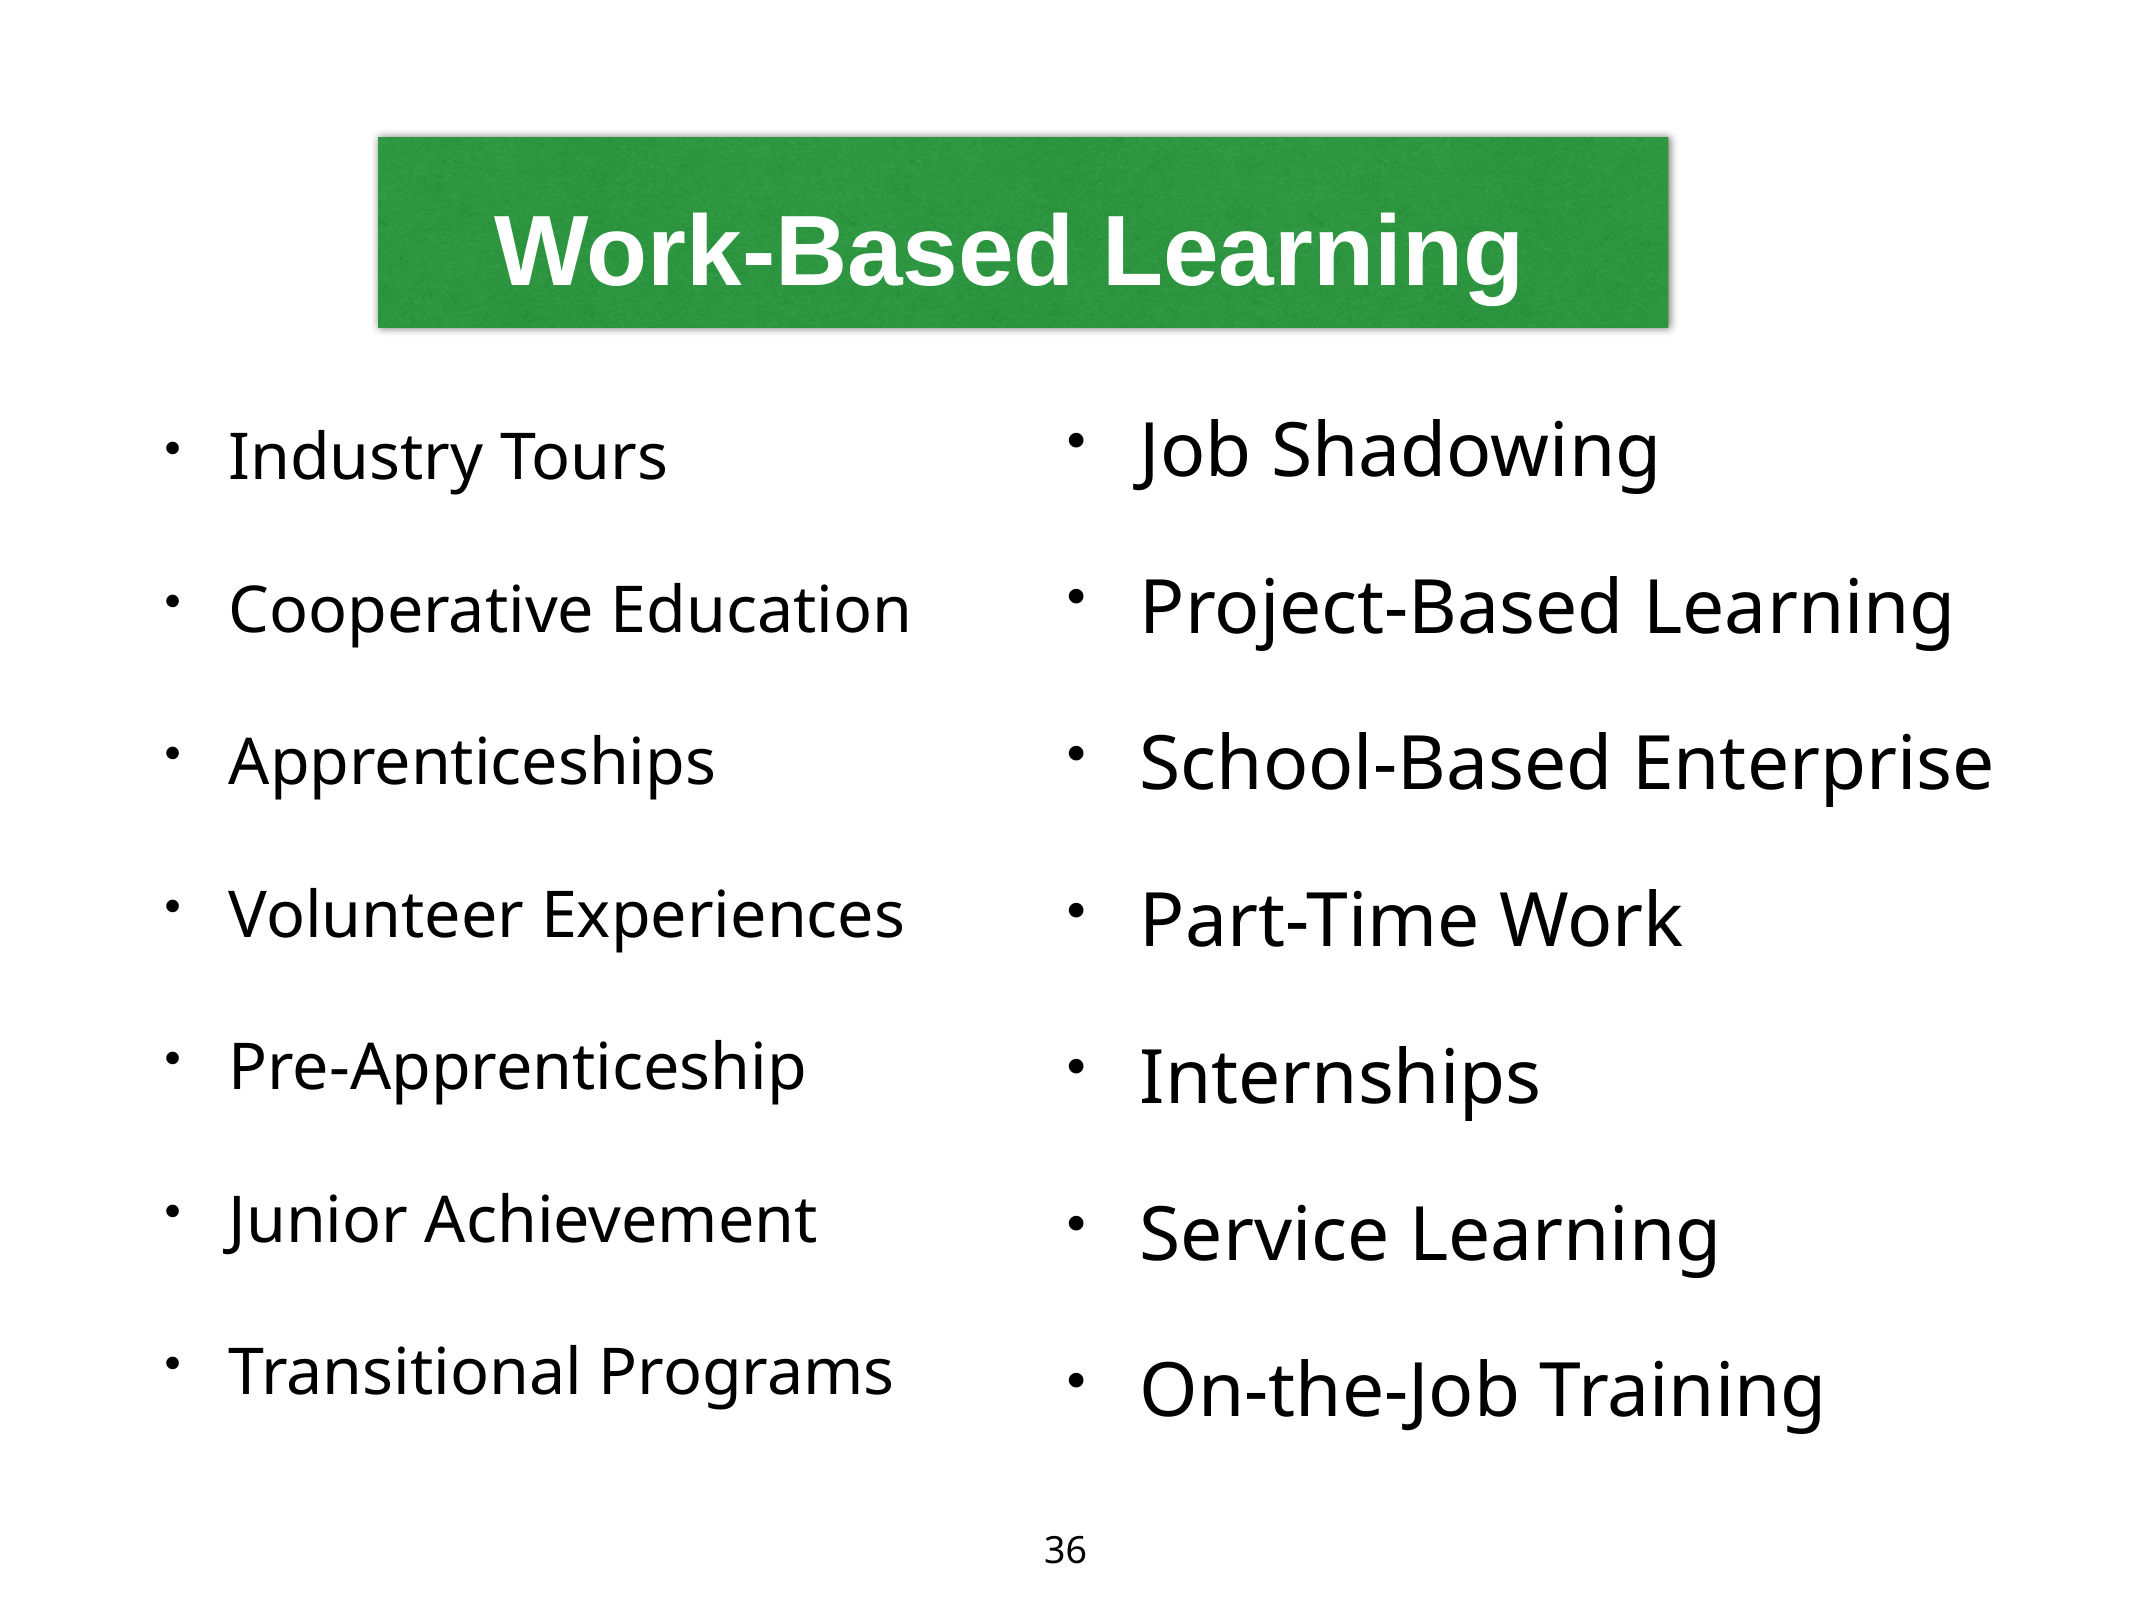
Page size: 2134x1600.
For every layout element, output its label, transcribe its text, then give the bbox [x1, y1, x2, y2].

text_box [377, 137, 1669, 329]
list Industry Tours Cooperative Education Apprenticeships Volunteer Experiences Pre-Apprenticeship Junior Achievement Transitional Programs [155, 395, 995, 1428]
slide_number 36 [1034, 1517, 1097, 1581]
text_box Job Shadowing Project-Based Learning School-Based Enterprise Part-Time Work Internships Service Learning On-the-Job Training [1058, 393, 2024, 1440]
